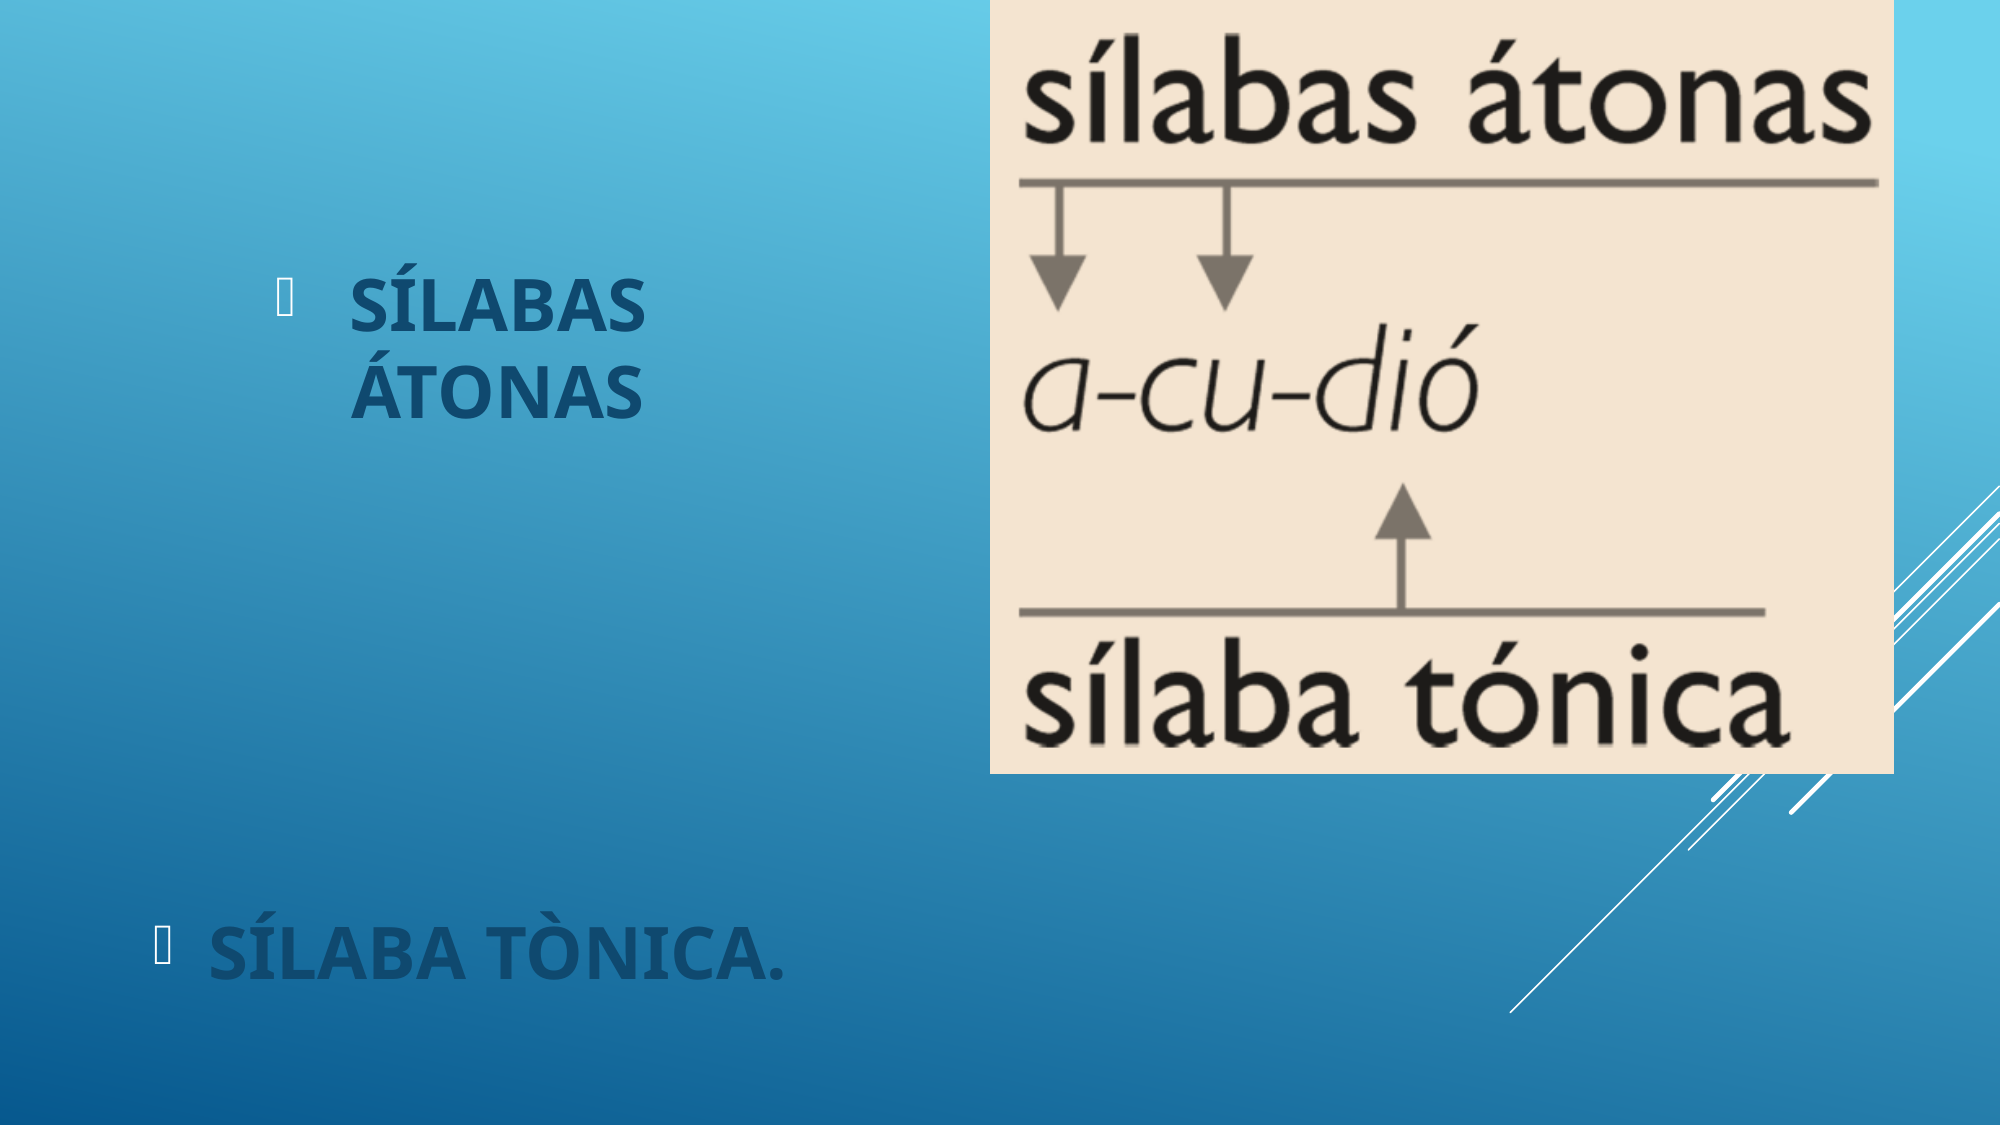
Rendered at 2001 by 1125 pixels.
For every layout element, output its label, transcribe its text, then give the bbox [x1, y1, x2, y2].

list SÍLABAS ÁTONAS SÍLABA TÒNICA. [137, 251, 811, 1005]
picture [990, 0, 1894, 775]
